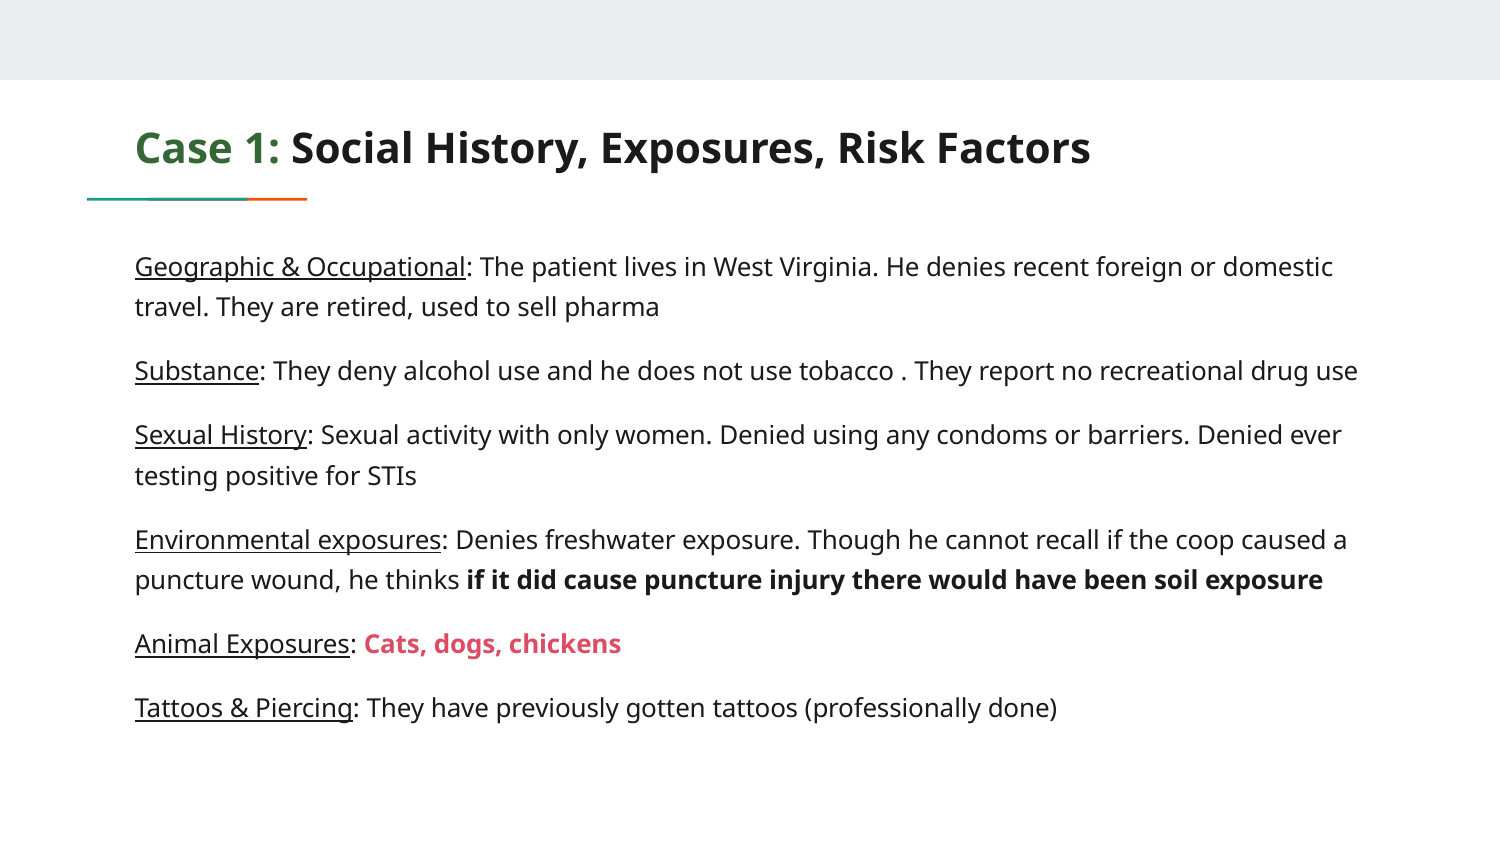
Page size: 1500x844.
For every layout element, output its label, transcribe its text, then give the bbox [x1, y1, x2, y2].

title Case 1: Social History, Exposures, Risk Factors [119, 103, 1381, 192]
list Geographic & Occupational: The patient lives in West Virginia. He denies recent foreign or domestic travel. They are retired, used to sell pharma Substance: They deny alcohol use and he does not use tobacco . They report no recreational drug use Sexual History: Sexual activity with only women. Denied using any condoms or barriers. Denied ever testing positive for STIs Environmental exposures: Denies freshwater exposure. Though he cannot recall if the coop caused a puncture wound, he thinks if it did cause puncture injury there would have been soil exposure Animal Exposures: Cats, dogs, chickens Tattoos & Piercing: They have previously gotten tattoos (professionally done) [119, 228, 1381, 763]
